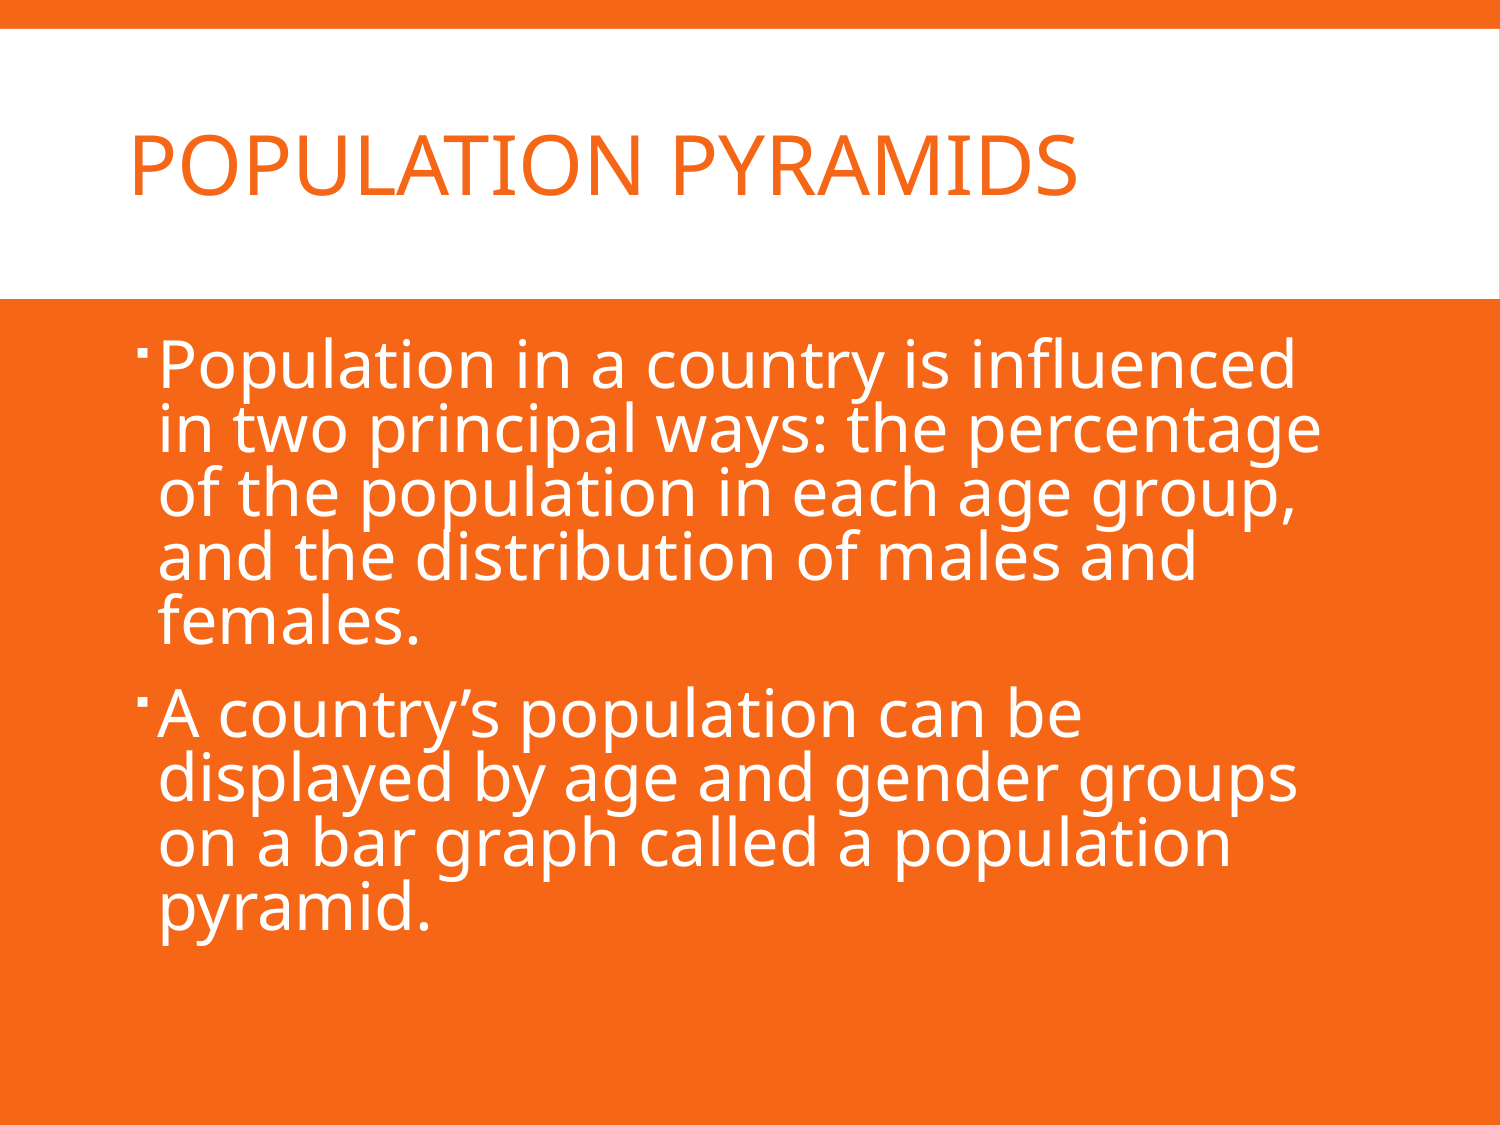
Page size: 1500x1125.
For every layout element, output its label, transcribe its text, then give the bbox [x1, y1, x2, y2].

list Population in a country is influenced in two principal ways: the percentage of the population in each age group, and the distribution of males and females. A country’s population can be displayed by age and gender groups on a bar graph called a population pyramid. [112, 329, 1388, 1020]
title Population pyramids [112, 46, 1388, 295]
